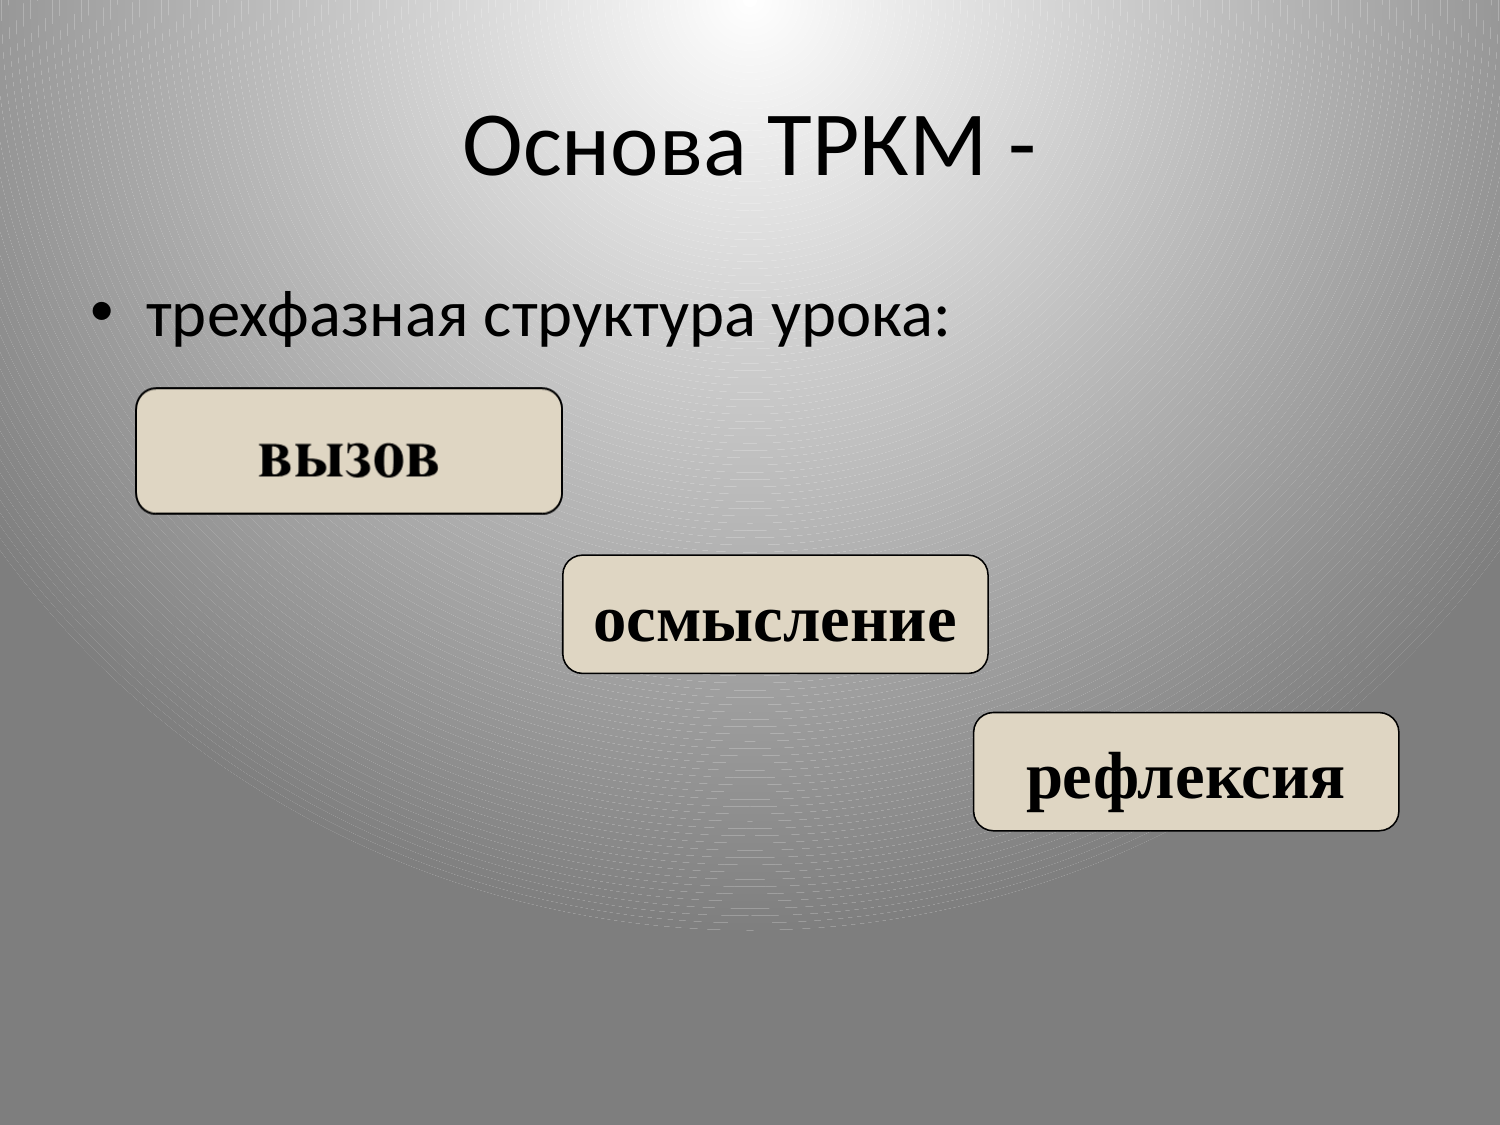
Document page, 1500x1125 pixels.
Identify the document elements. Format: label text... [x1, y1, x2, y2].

list трехфазная структура урока: [75, 262, 1425, 1005]
title Основа ТРКМ - [75, 45, 1425, 233]
text_box осмысление [562, 555, 989, 674]
picture [135, 385, 564, 535]
text_box рефлексия [973, 712, 1399, 831]
